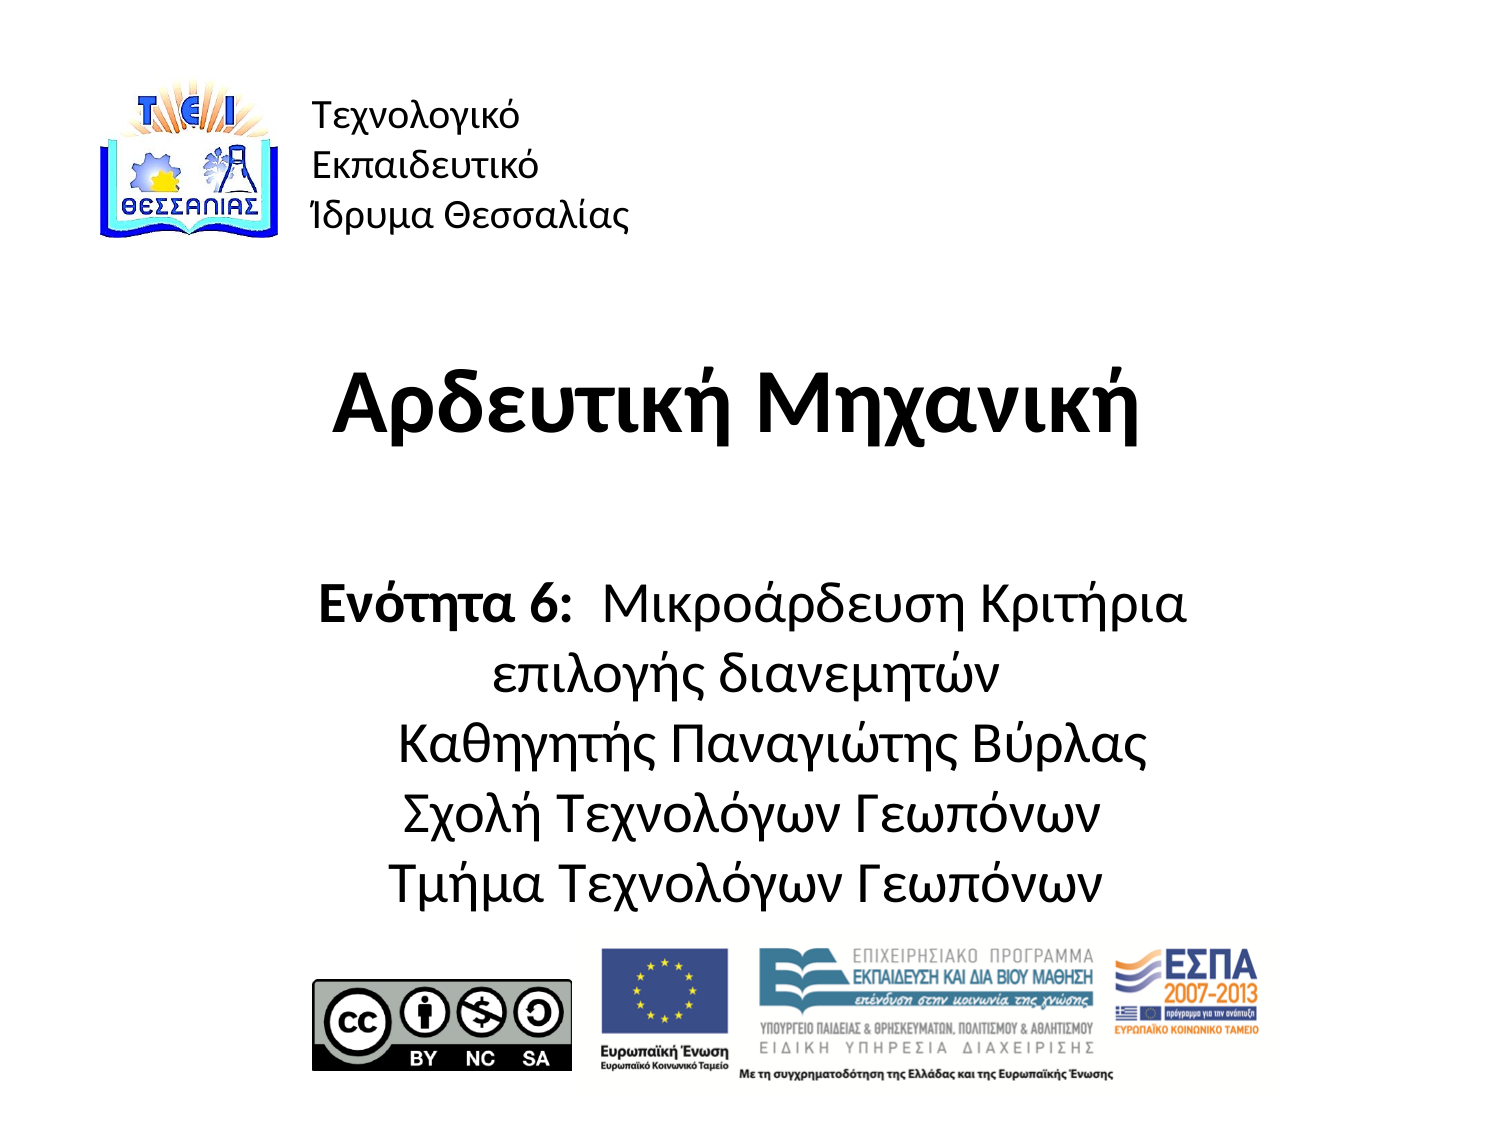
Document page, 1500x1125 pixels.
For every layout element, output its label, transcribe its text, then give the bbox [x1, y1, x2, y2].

text_box Ενότητα 6: Μικροάρδευση Κριτήρια επιλογής διανεμητών Καθηγητής Παναγιώτης Βύρλας Σχολή Τεχνολόγων Γεωπόνων Τμήμα Τεχνολόγων Γεωπόνων [212, 545, 1294, 933]
title Αρδευτική Μηχανική [12, 275, 1463, 517]
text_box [99, 66, 668, 247]
picture [312, 927, 1281, 1098]
